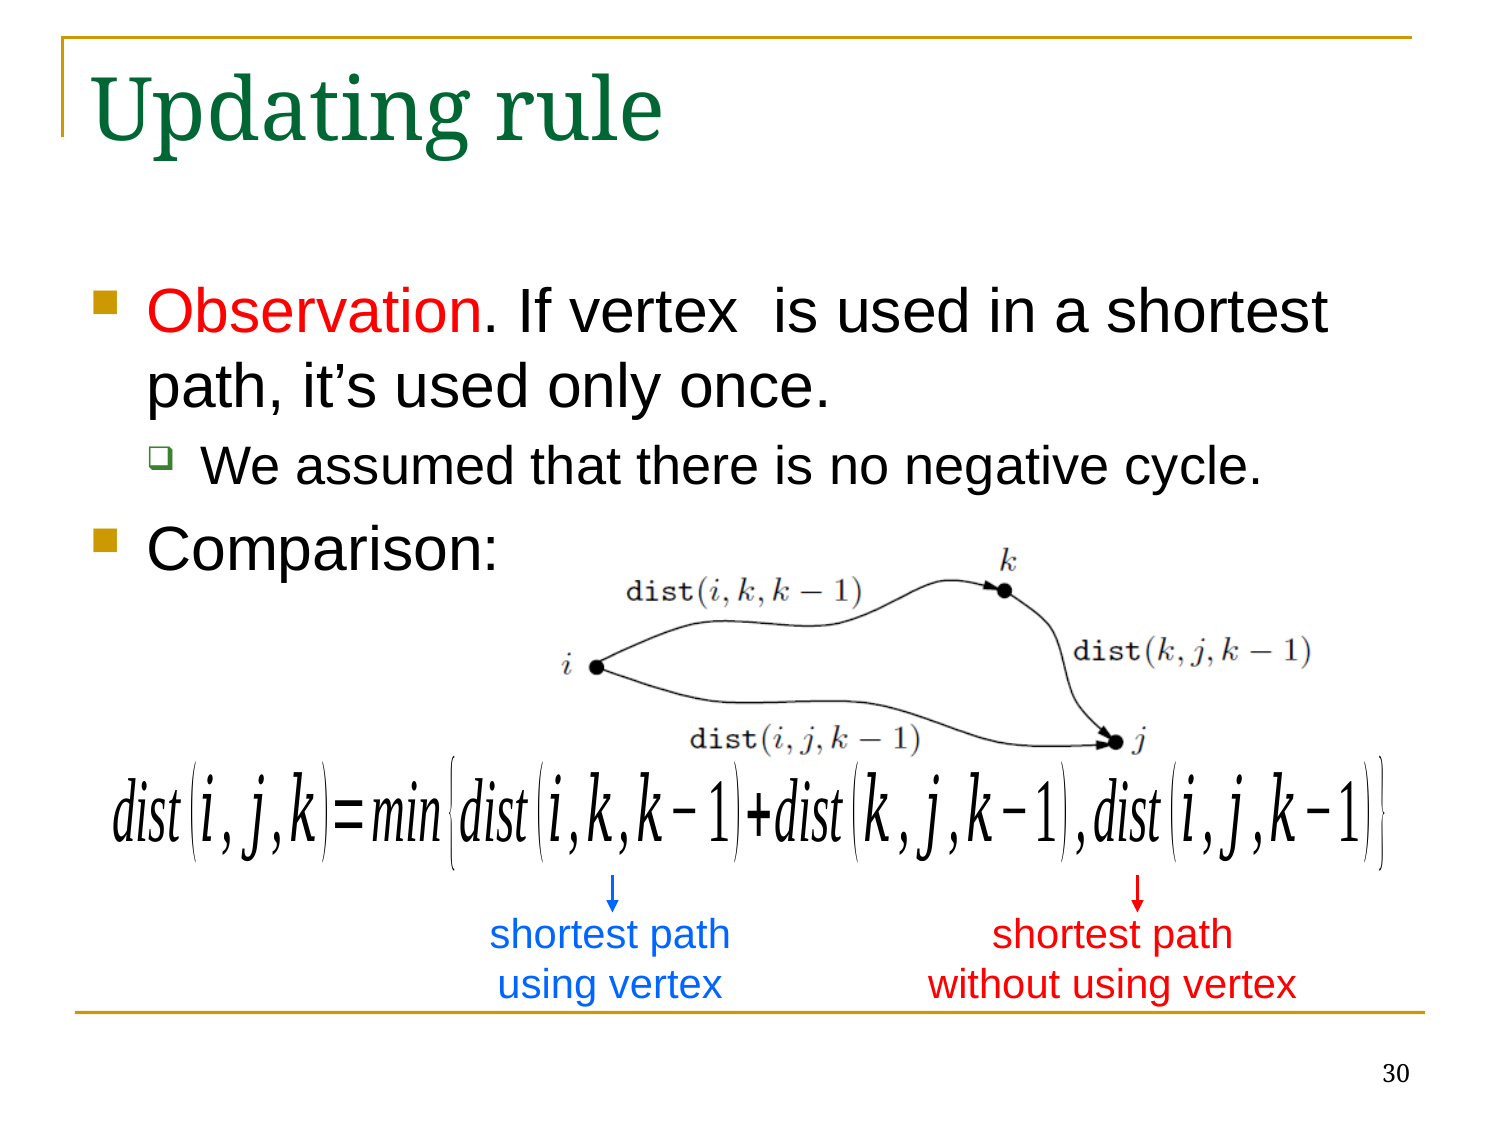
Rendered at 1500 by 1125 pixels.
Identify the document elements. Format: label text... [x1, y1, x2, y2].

slide_number 30 [1074, 1024, 1425, 1100]
title Updating rule [75, 45, 1425, 233]
picture [525, 531, 1338, 776]
